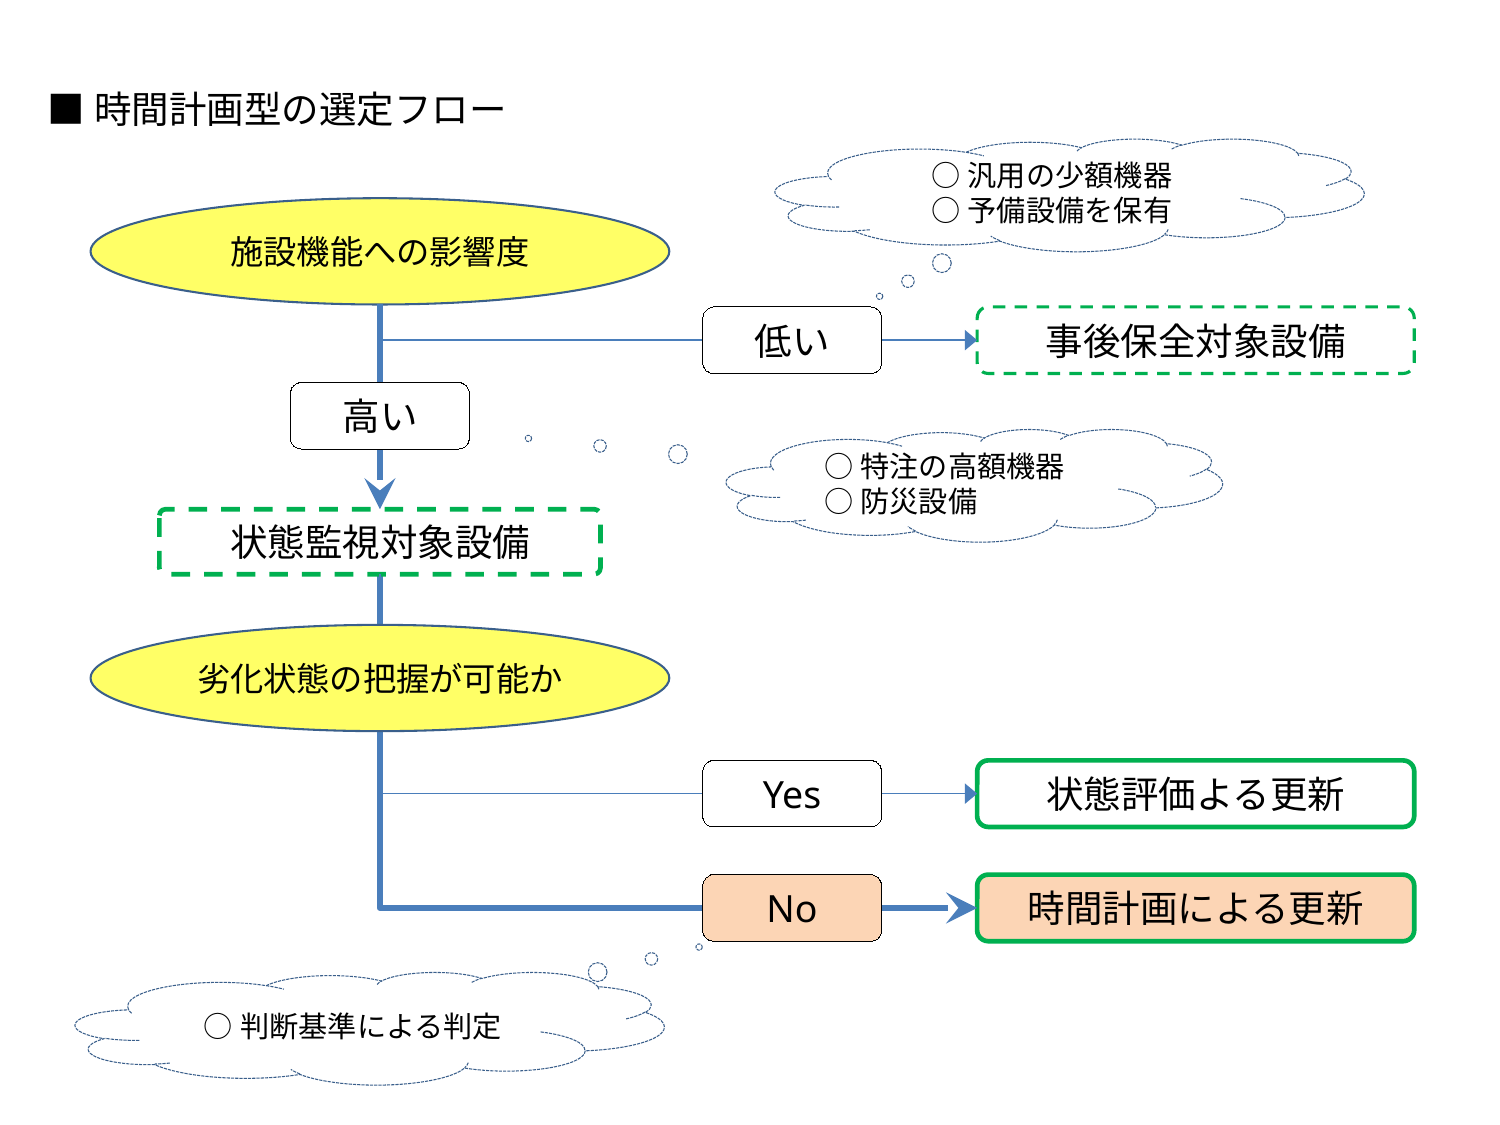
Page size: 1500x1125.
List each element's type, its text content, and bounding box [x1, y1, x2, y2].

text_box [379, 573, 1415, 828]
text_box 施設機能への影響度 [88, 196, 672, 302]
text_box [602, 304, 1415, 374]
text_box ■時間計画型の選定フロー [32, 78, 522, 139]
text_box ○判断基準による判定 [643, 950, 660, 968]
text_box ○判断基準による判定 [72, 960, 667, 1088]
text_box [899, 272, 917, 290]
text_box ○汎用の少額機器 ○予備設備を保有 [772, 137, 1367, 254]
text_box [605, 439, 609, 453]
text_box ○特注の高額機器 ○防災設備 [723, 427, 1225, 545]
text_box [159, 304, 601, 575]
text_box ○特注の高額機器 ○防災設備 [666, 442, 690, 466]
text_box 劣化状態の把握が可能か [88, 622, 373, 734]
text_box ○汎用の少額機器 ○予備設備を保有 [930, 251, 954, 275]
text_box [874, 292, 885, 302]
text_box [379, 834, 1415, 942]
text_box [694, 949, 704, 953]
